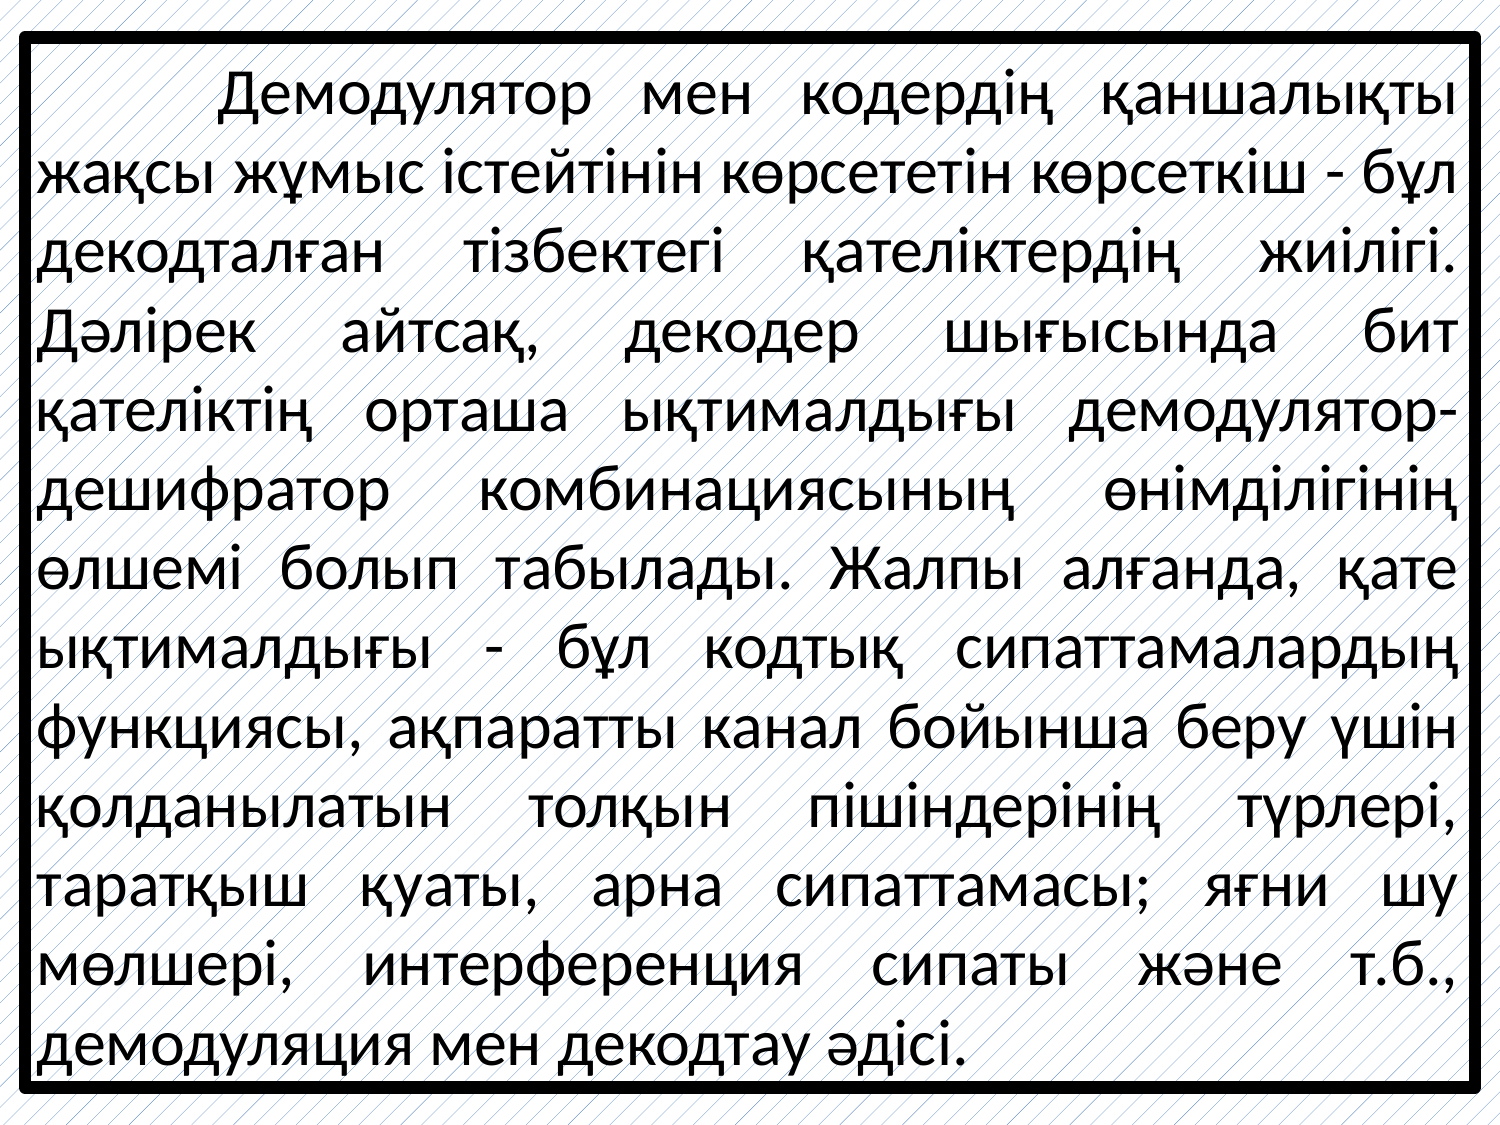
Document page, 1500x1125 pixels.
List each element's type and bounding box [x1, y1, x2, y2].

text_box [23, 35, 1477, 1089]
